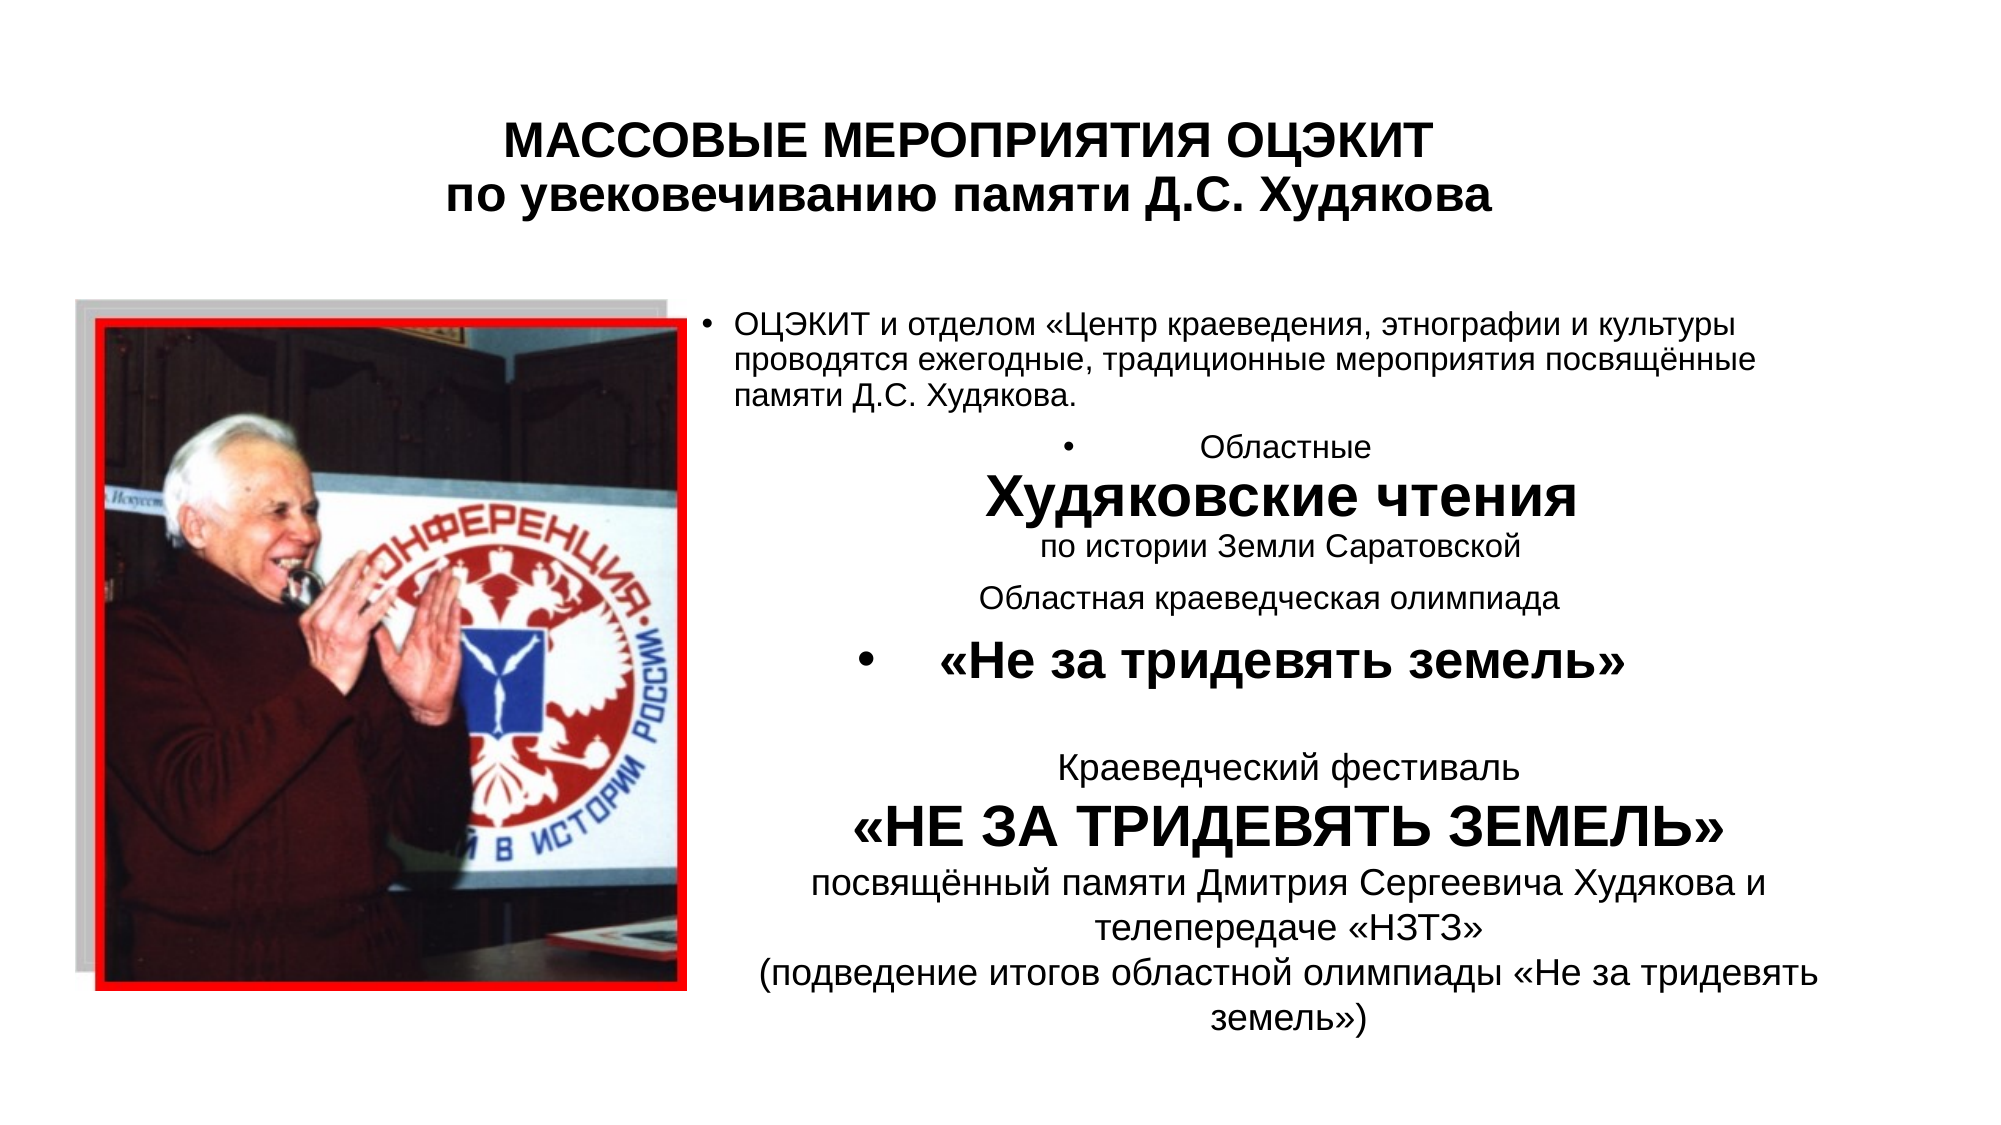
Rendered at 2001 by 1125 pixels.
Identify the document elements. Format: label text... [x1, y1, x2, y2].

list ОЦЭКИТ и отделом «Центр краеведения, этнографии и культуры проводятся ежегодные, традиционные мероприятия посвящённые памяти Д.С. Худякова. Областные Худяковские чтения по истории Земли Саратовской Областная краеведческая олимпиада «Не за тридевять земель» [687, 299, 1863, 702]
picture [75, 299, 687, 991]
text_box Краеведческий фестиваль «НЕ ЗА ТРИДЕВЯТЬ ЗЕМЕЛЬ» посвящённый памяти Дмитрия Сергеевича Худякова и телепередаче «НЗТЗ» (подведение итогов областной олимпиады «Не за тридевять земель») [715, 735, 1863, 1046]
title МАССОВЫЕ МЕРОПРИЯТИЯ ОЦЭКИТ по увековечиванию памяти Д.С. Худякова [75, 59, 1863, 278]
